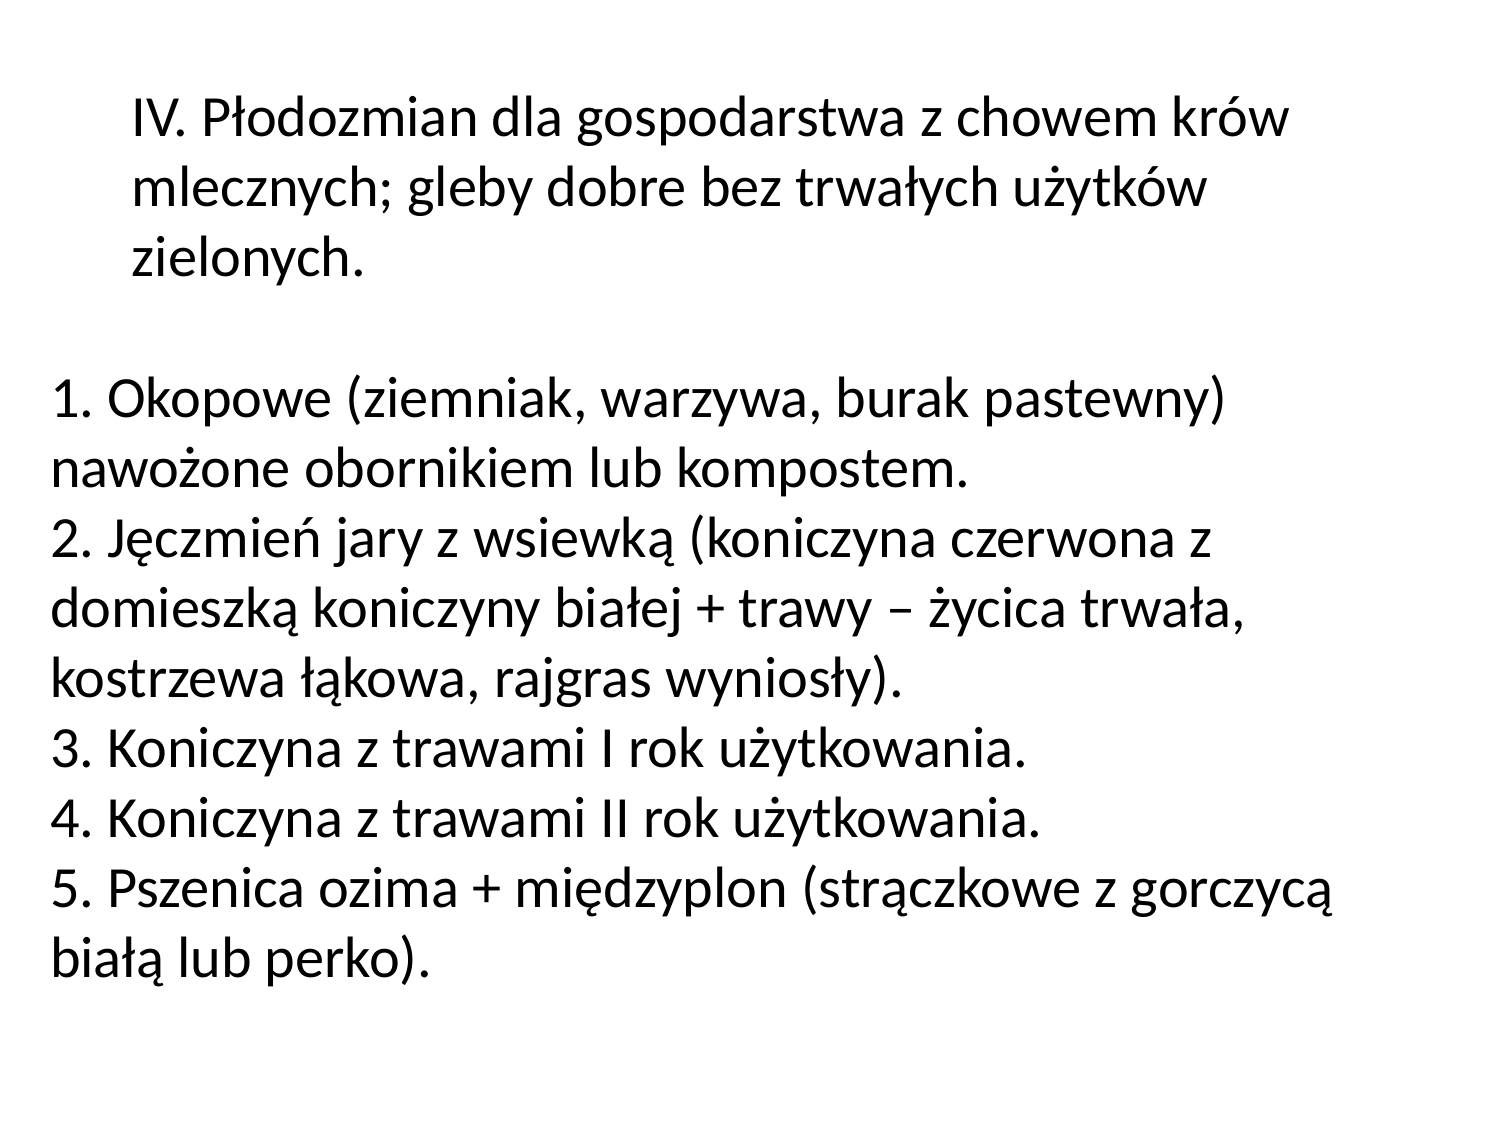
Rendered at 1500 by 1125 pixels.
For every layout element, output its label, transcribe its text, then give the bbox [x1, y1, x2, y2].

text_box IV. Płodozmian dla gospodarstwa z chowem krów mlecznych; gleby dobre bez trwałych użytków zielonych. [117, 70, 1313, 295]
text_box 1. Okopowe (ziemniak, warzywa, burak pastewny) nawożone obornikiem lub kompostem. 2. Jęczmień jary z wsiewką (koniczyna czerwona z domieszką koniczyny białej + trawy – życica trwała, kostrzewa łąkowa, rajgras wyniosły). 3. Koniczyna z trawami I rok użytkowania. 4. Koniczyna z trawami II rok użytkowania. 5. Pszenica ozima + międzyplon (strączkowe z gorczycą białą lub perko). [35, 351, 1465, 997]
